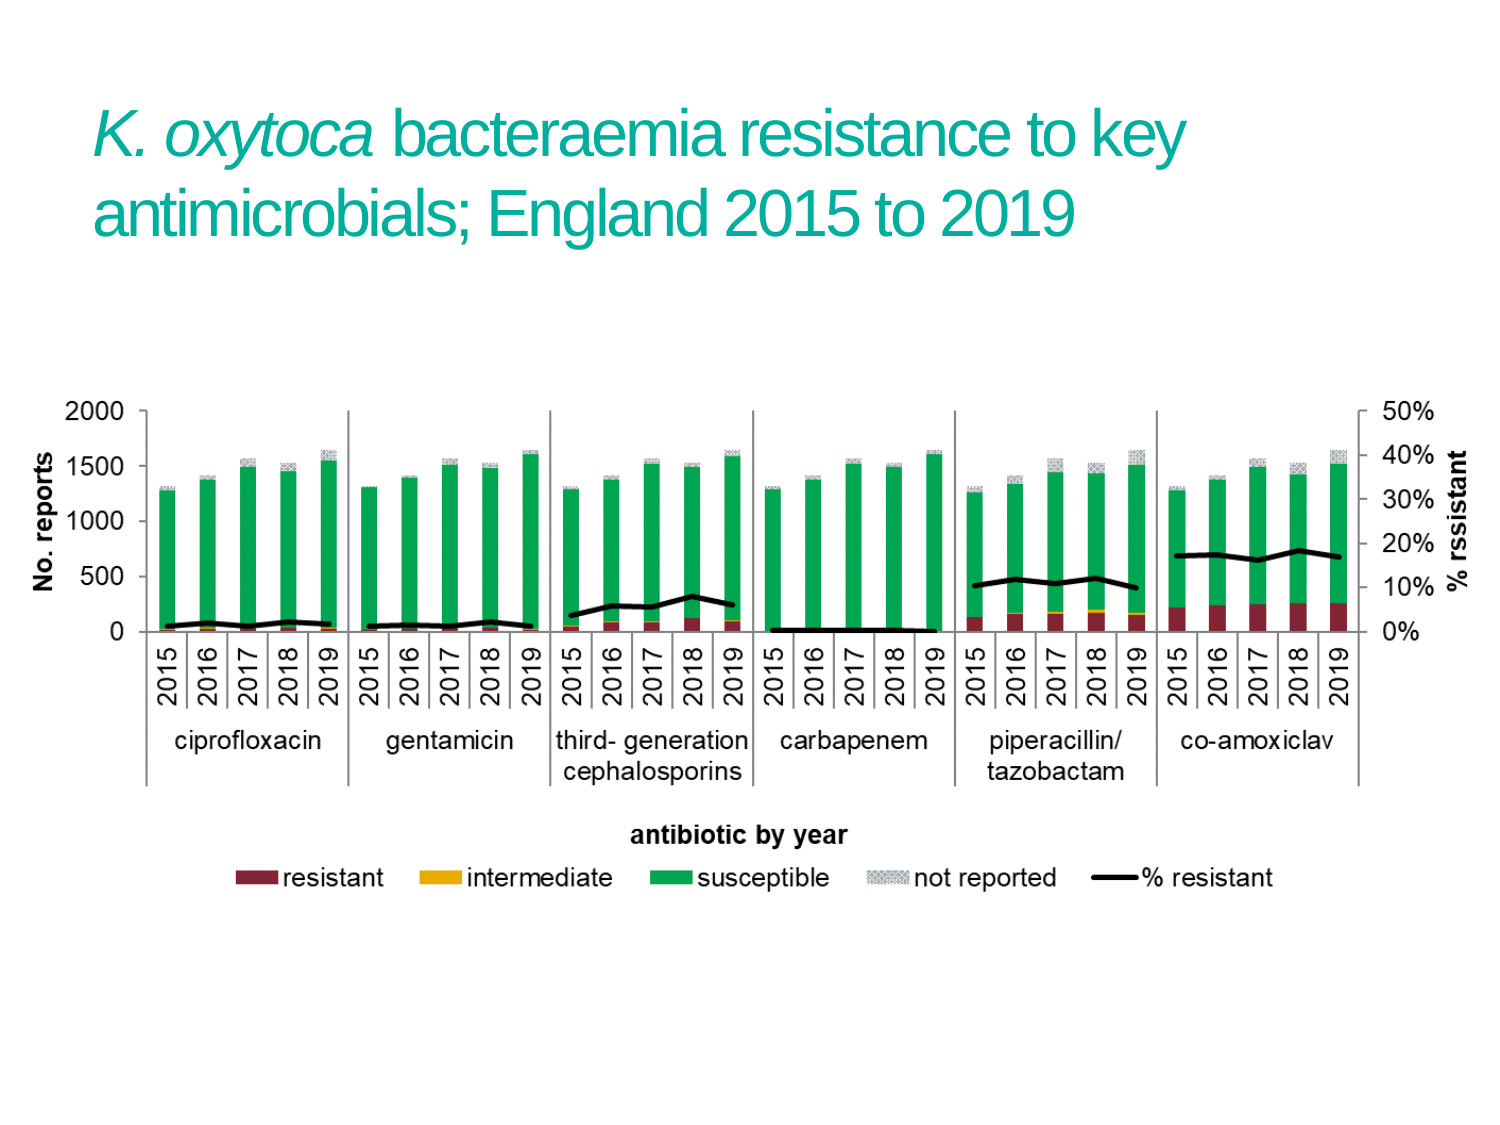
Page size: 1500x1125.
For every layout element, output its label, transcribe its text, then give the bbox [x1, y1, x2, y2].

picture [0, 385, 1500, 912]
title K. oxytoca bacteraemia resistance to key antimicrobials; England 2015 to 2019 [92, 90, 1410, 197]
